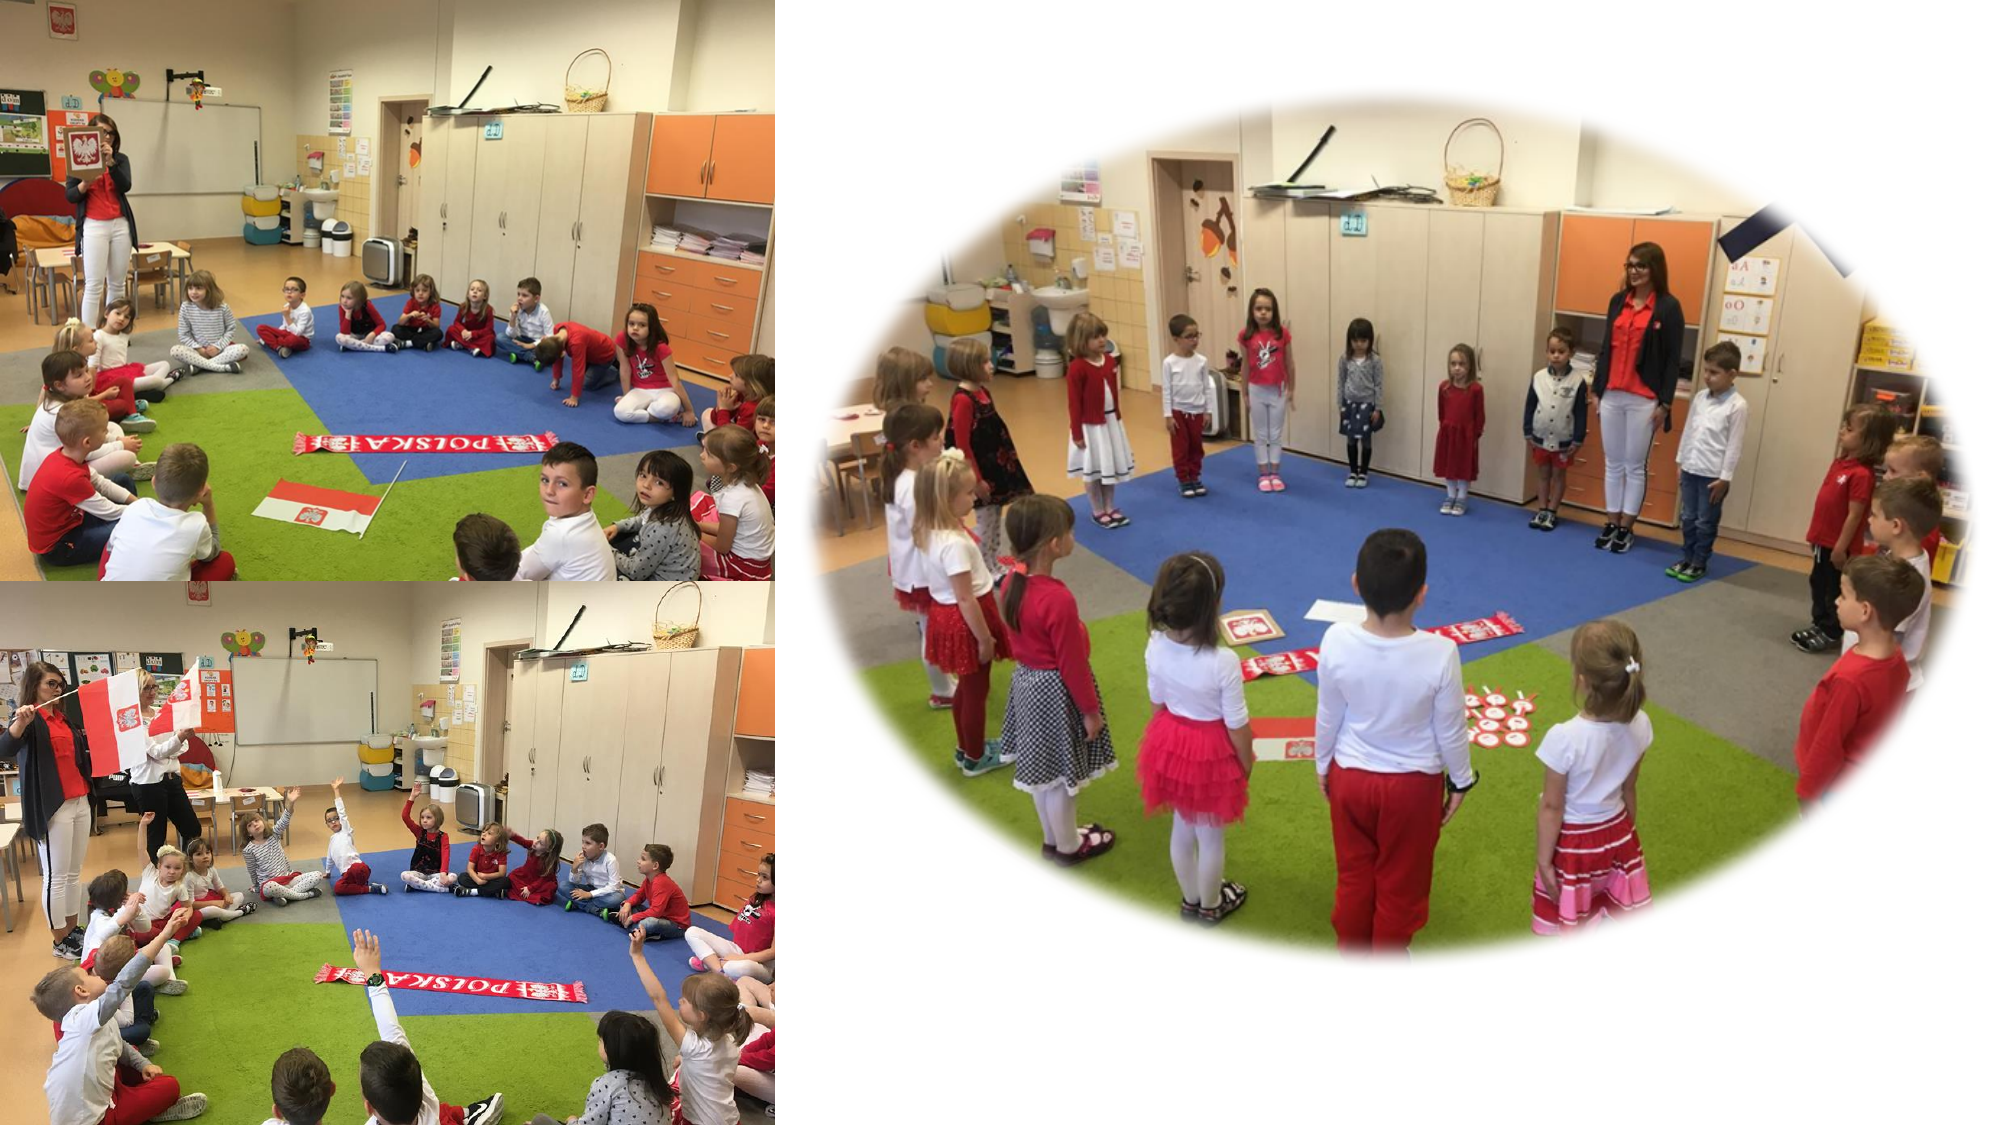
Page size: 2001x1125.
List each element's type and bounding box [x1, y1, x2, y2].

picture [0, 0, 775, 1125]
picture [800, 84, 1980, 970]
